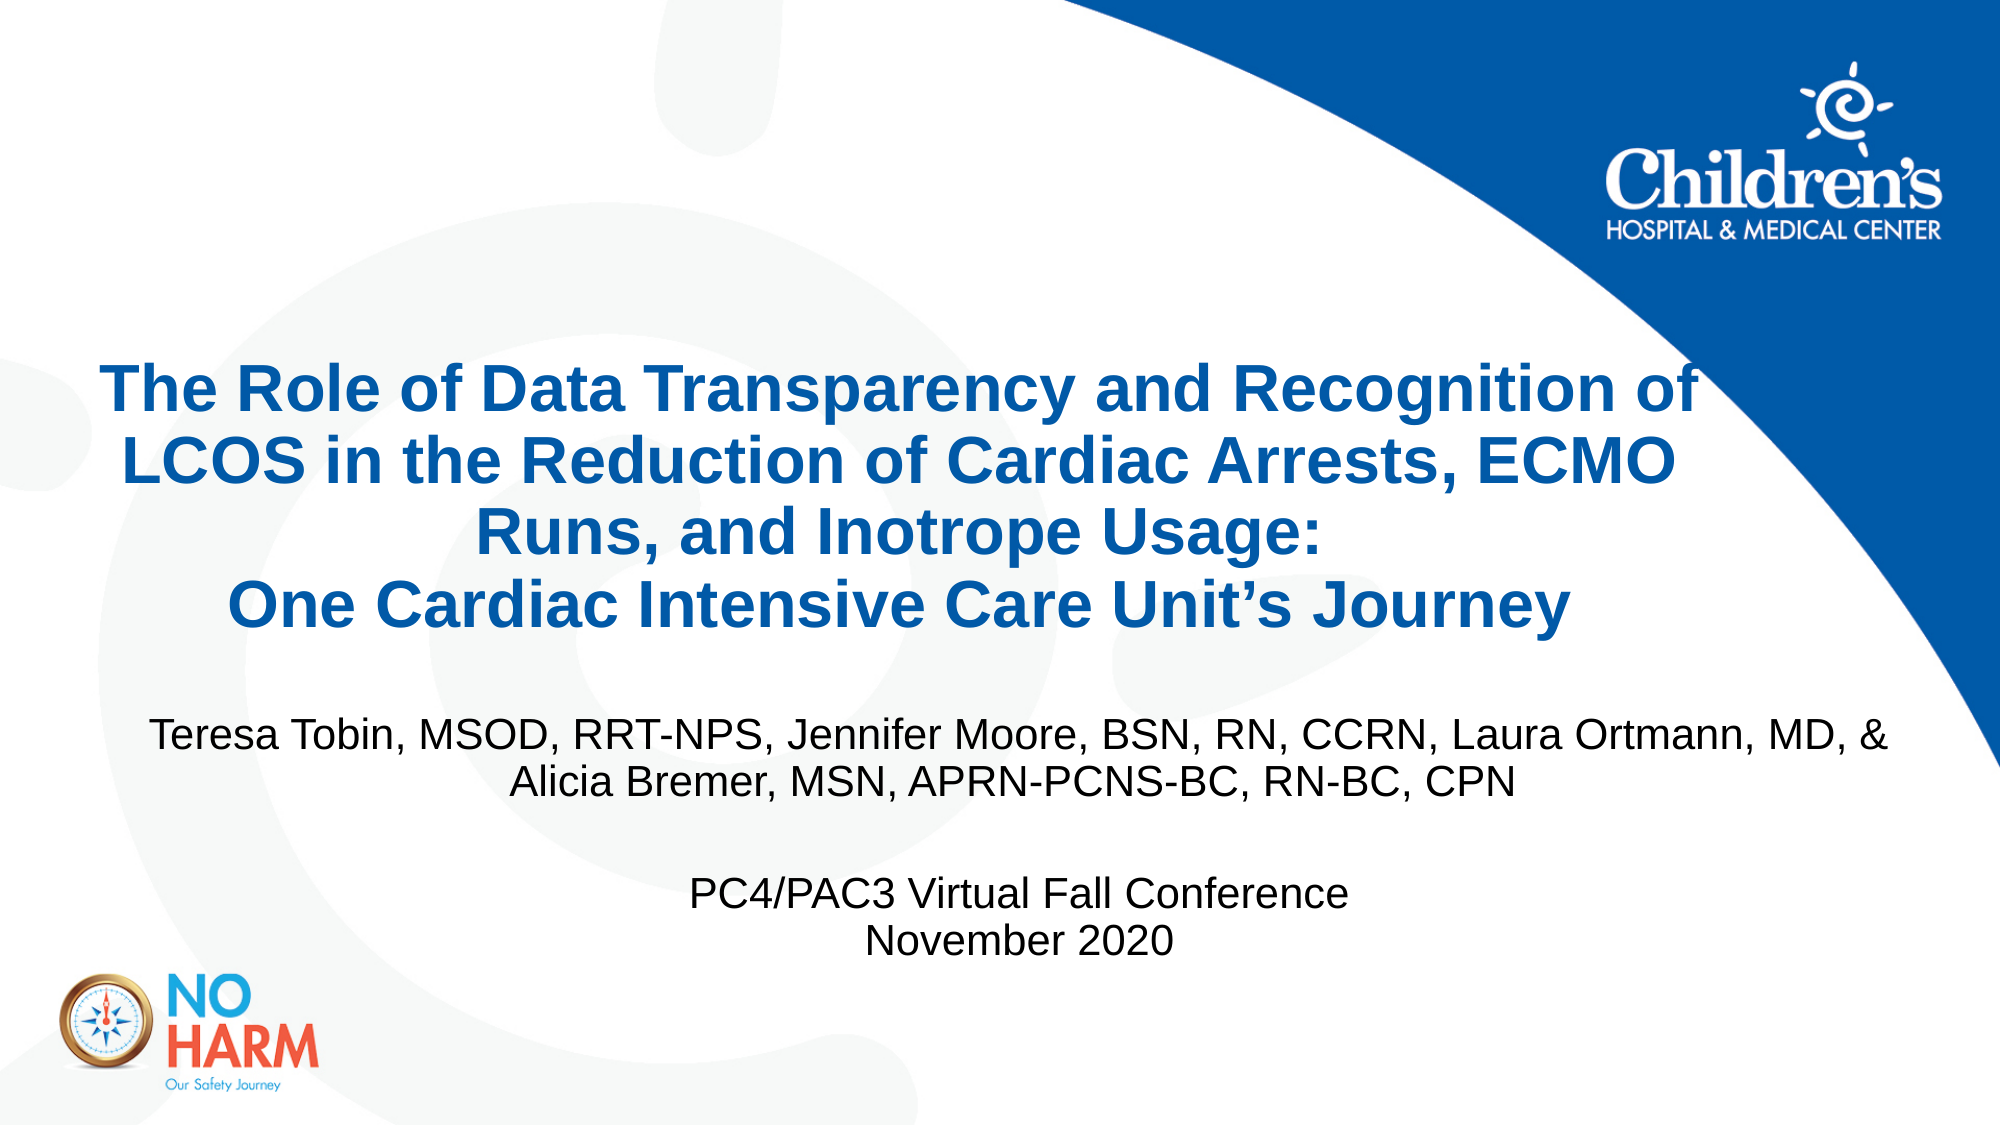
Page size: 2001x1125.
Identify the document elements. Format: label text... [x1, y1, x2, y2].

subtitle Teresa Tobin, MSOD, RRT-NPS, Jennifer Moore, BSN, RN, CCRN, Laura Ortmann, MD, & Alicia Bremer, MSN, APRN-PCNS-BC, RN-BC, CPN PC4/PAC3 Virtual Fall Conference November 2020 [132, 704, 1907, 975]
picture [0, 0, 2000, 1125]
title The Role of Data Transparency and Recognition of LCOS in the Reduction of Cardiac Arrests, ECMO Runs, and Inotrope Usage: One Cardiac Intensive Care Unit’s Journey [43, 224, 1757, 729]
